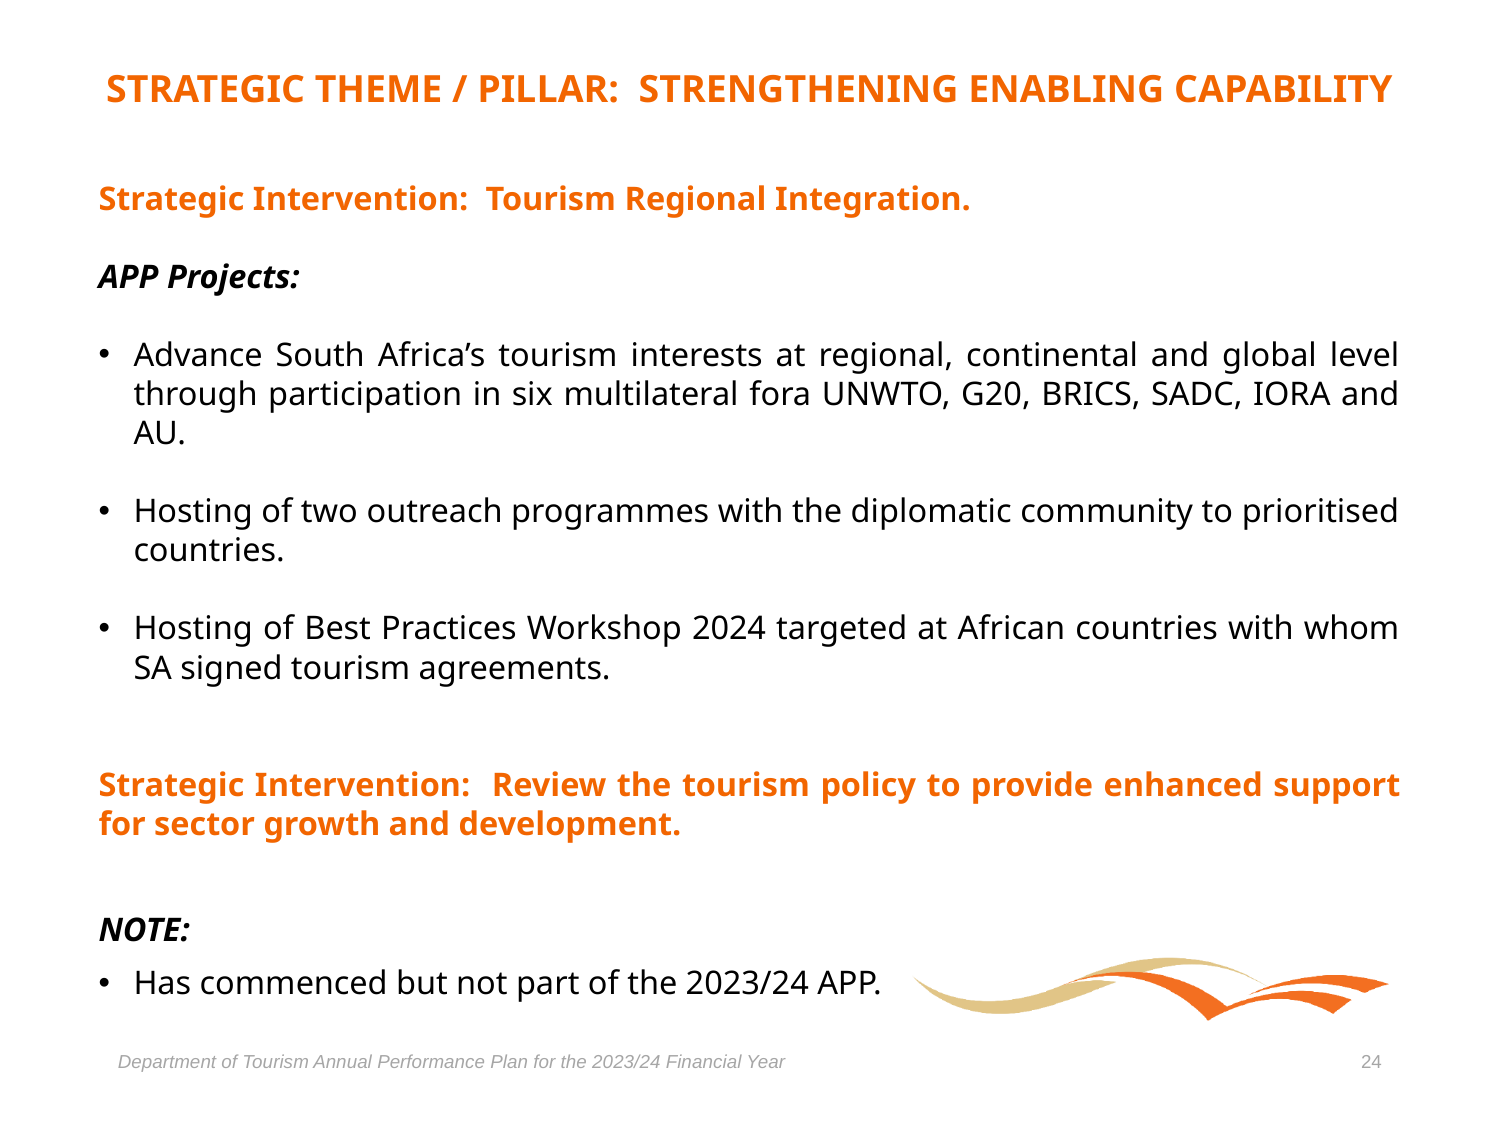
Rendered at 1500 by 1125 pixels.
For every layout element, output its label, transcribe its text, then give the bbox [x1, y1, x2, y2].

title STRATEGIC THEME / PILLAR: STRENGTHENING ENABLING CAPABILITY [40, 46, 1460, 138]
list Strategic Intervention: Tourism Regional Integration. APP Projects: Advance South Africa’s tourism interests at regional, continental and global level through participation in six multilateral fora UNWTO, G20, BRICS, SADC, IORA and AU. Hosting of two outreach programmes with the diplomatic community to prioritised countries. Hosting of Best Practices Workshop 2024 targeted at African countries with whom SA signed tourism agreements. Strategic Intervention: Review the tourism policy to provide enhanced support for sector growth and development. NOTE: Has commenced but not part of the 2023/24 APP. [83, 170, 1417, 1011]
footer Department of Tourism Annual Performance Plan for the 2023/24 Financial Year [103, 1042, 1183, 1103]
slide_number 24 [1216, 1042, 1397, 1103]
picture [904, 1011, 1397, 1034]
